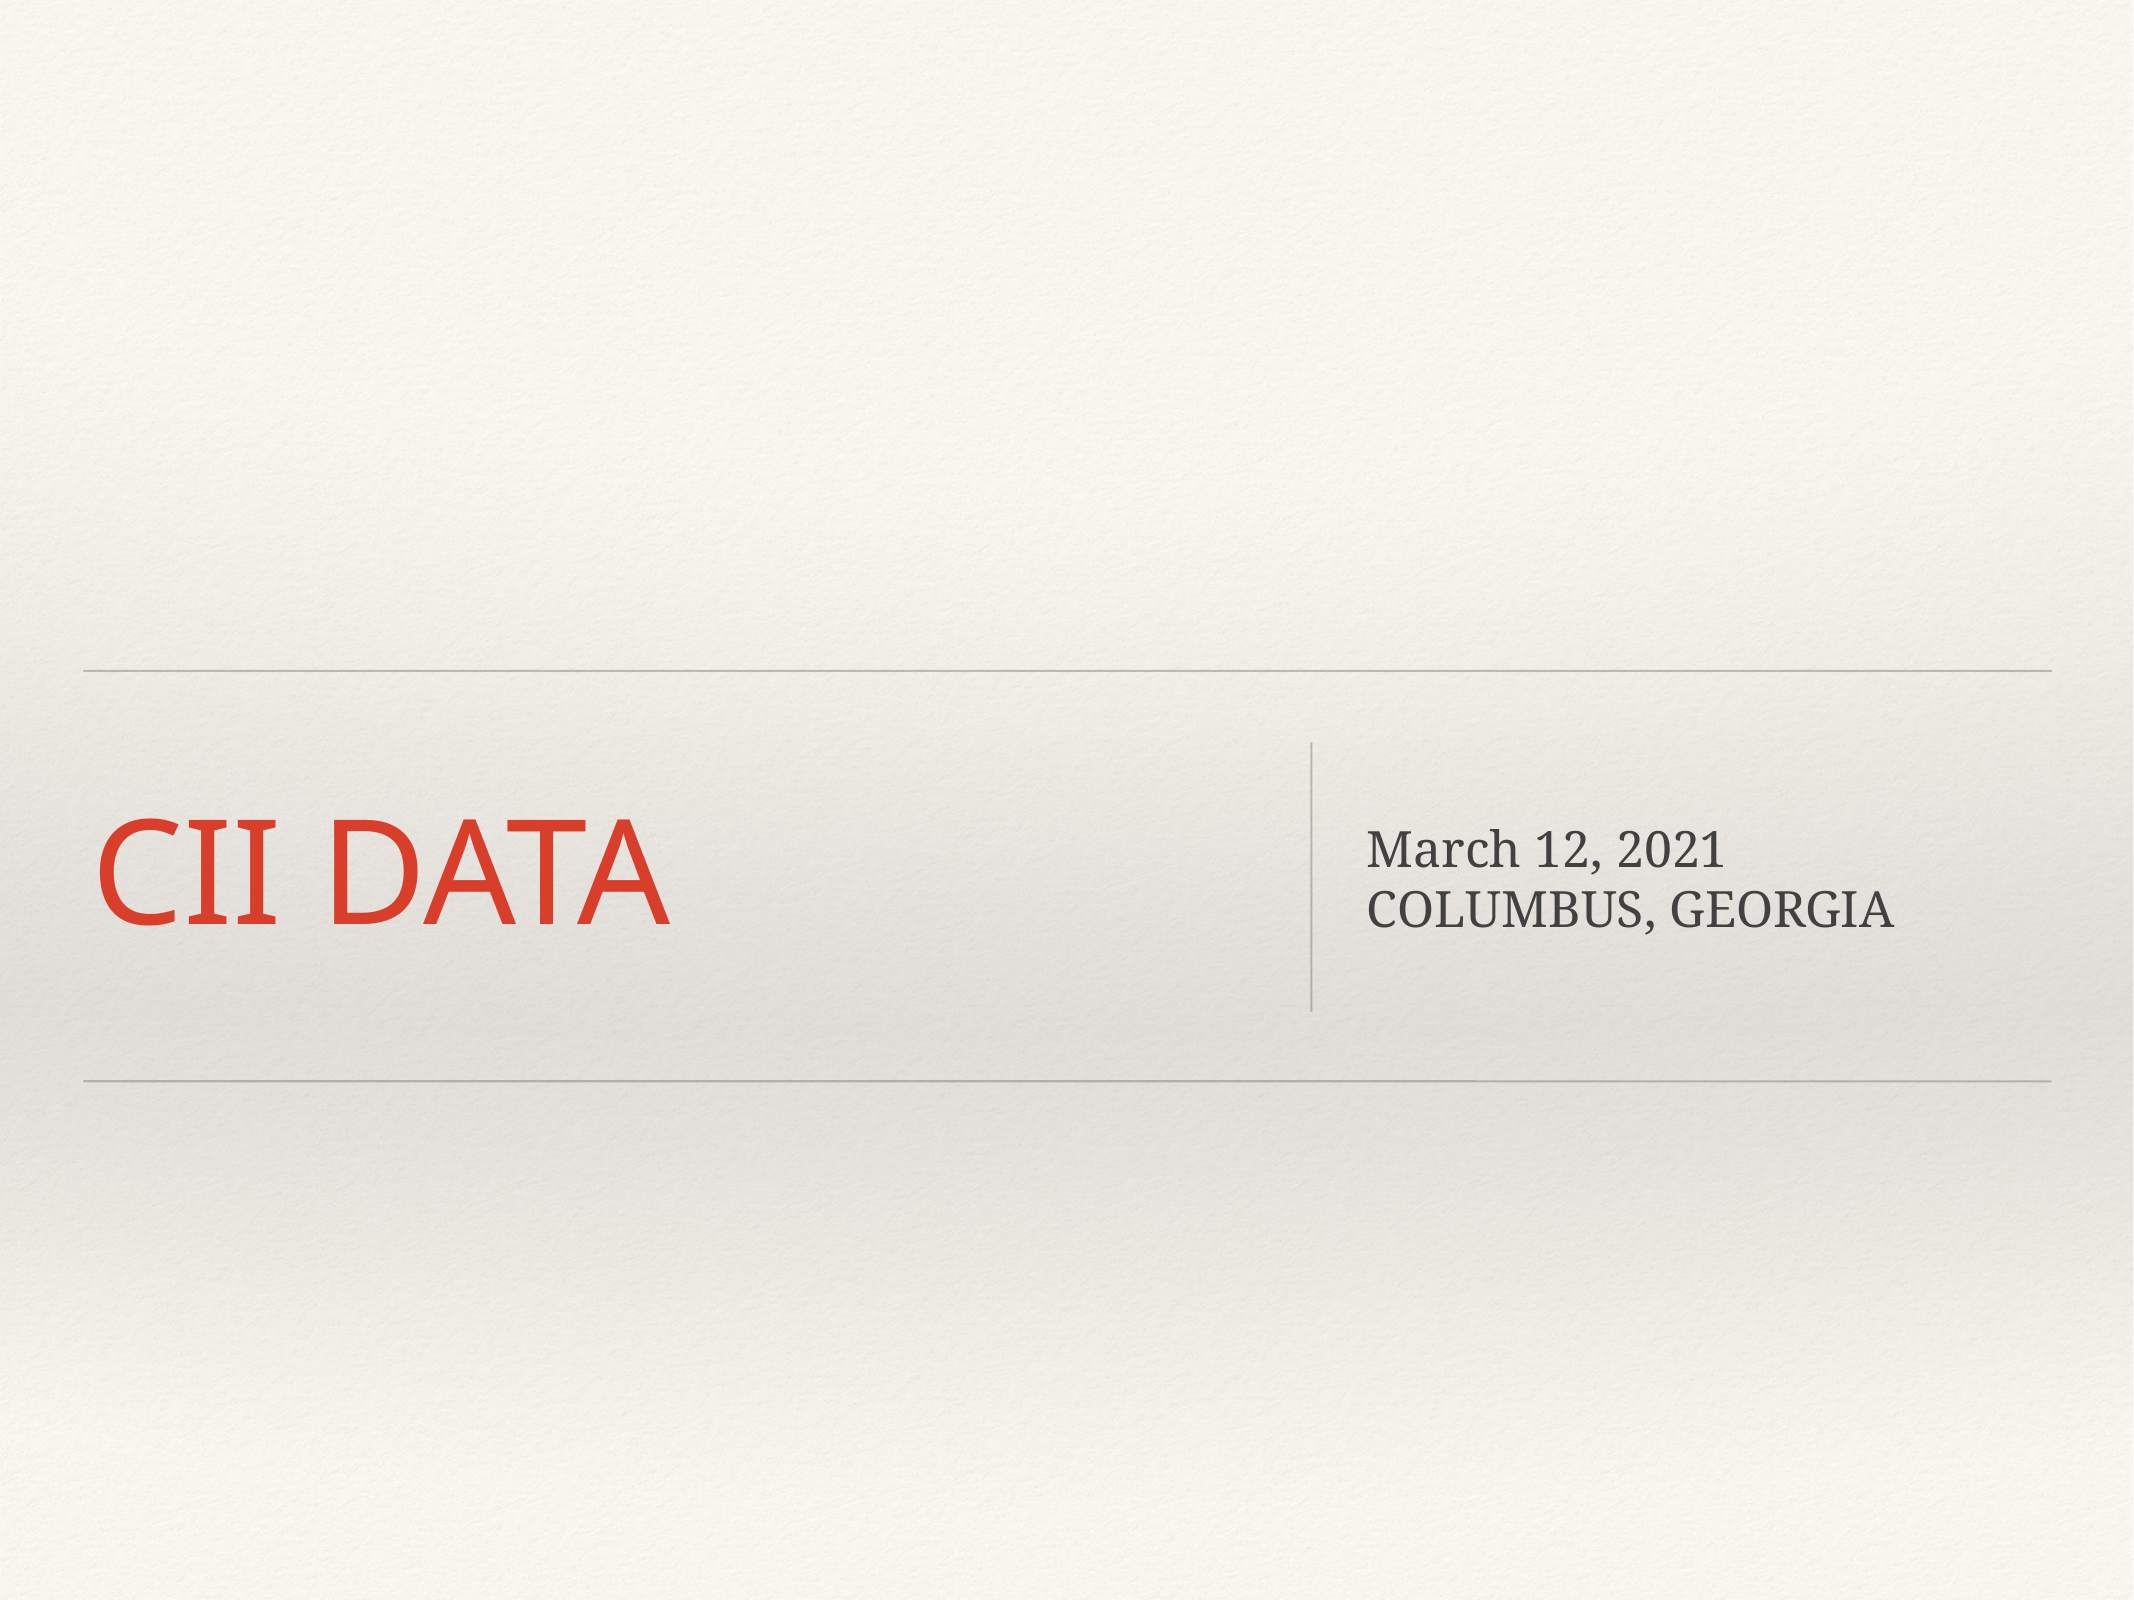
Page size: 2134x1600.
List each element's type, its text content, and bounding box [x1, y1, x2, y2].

title CII DATA [82, 678, 1266, 1076]
picture [0, 0, 2134, 1600]
subtitle March 12, 2021 COLUMBUS, GEORGIA [1357, 678, 2055, 1076]
